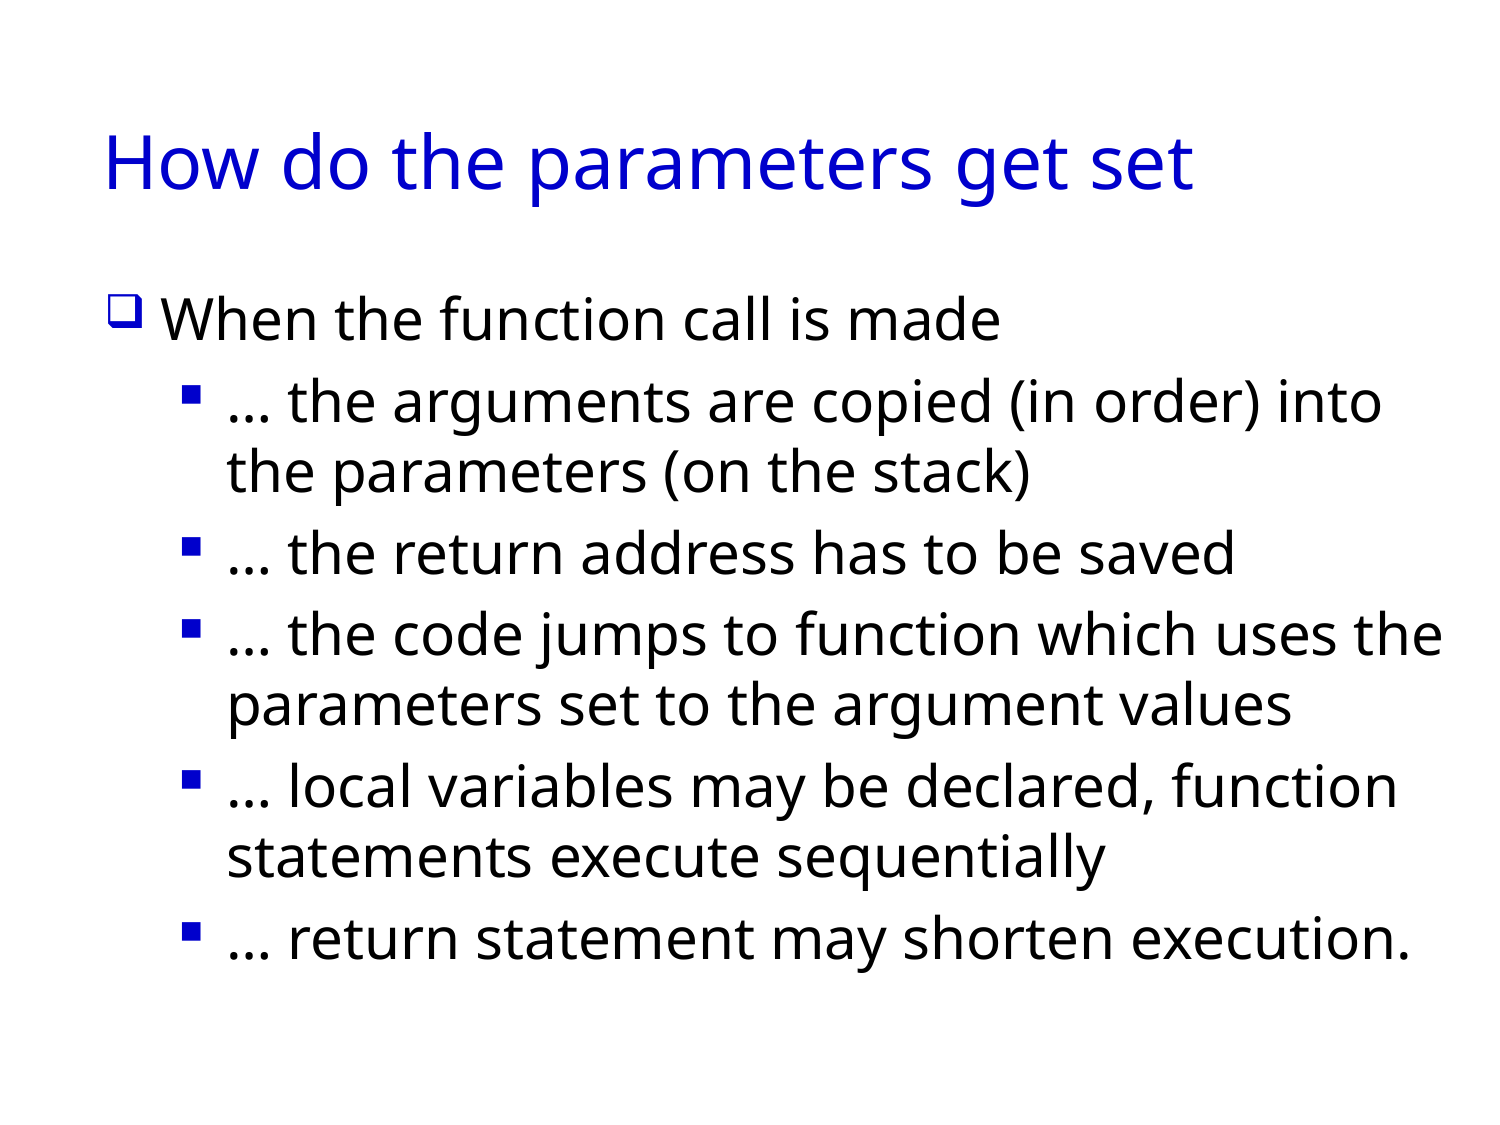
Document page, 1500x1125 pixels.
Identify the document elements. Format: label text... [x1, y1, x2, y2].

title How do the parameters get set [87, 49, 1451, 213]
list When the function call is made … the arguments are copied (in order) into the parameters (on the stack) … the return address has to be saved … the code jumps to function which uses the parameters set to the argument values … local variables may be declared, function statements execute sequentially … return statement may shorten execution. [89, 274, 1451, 1026]
